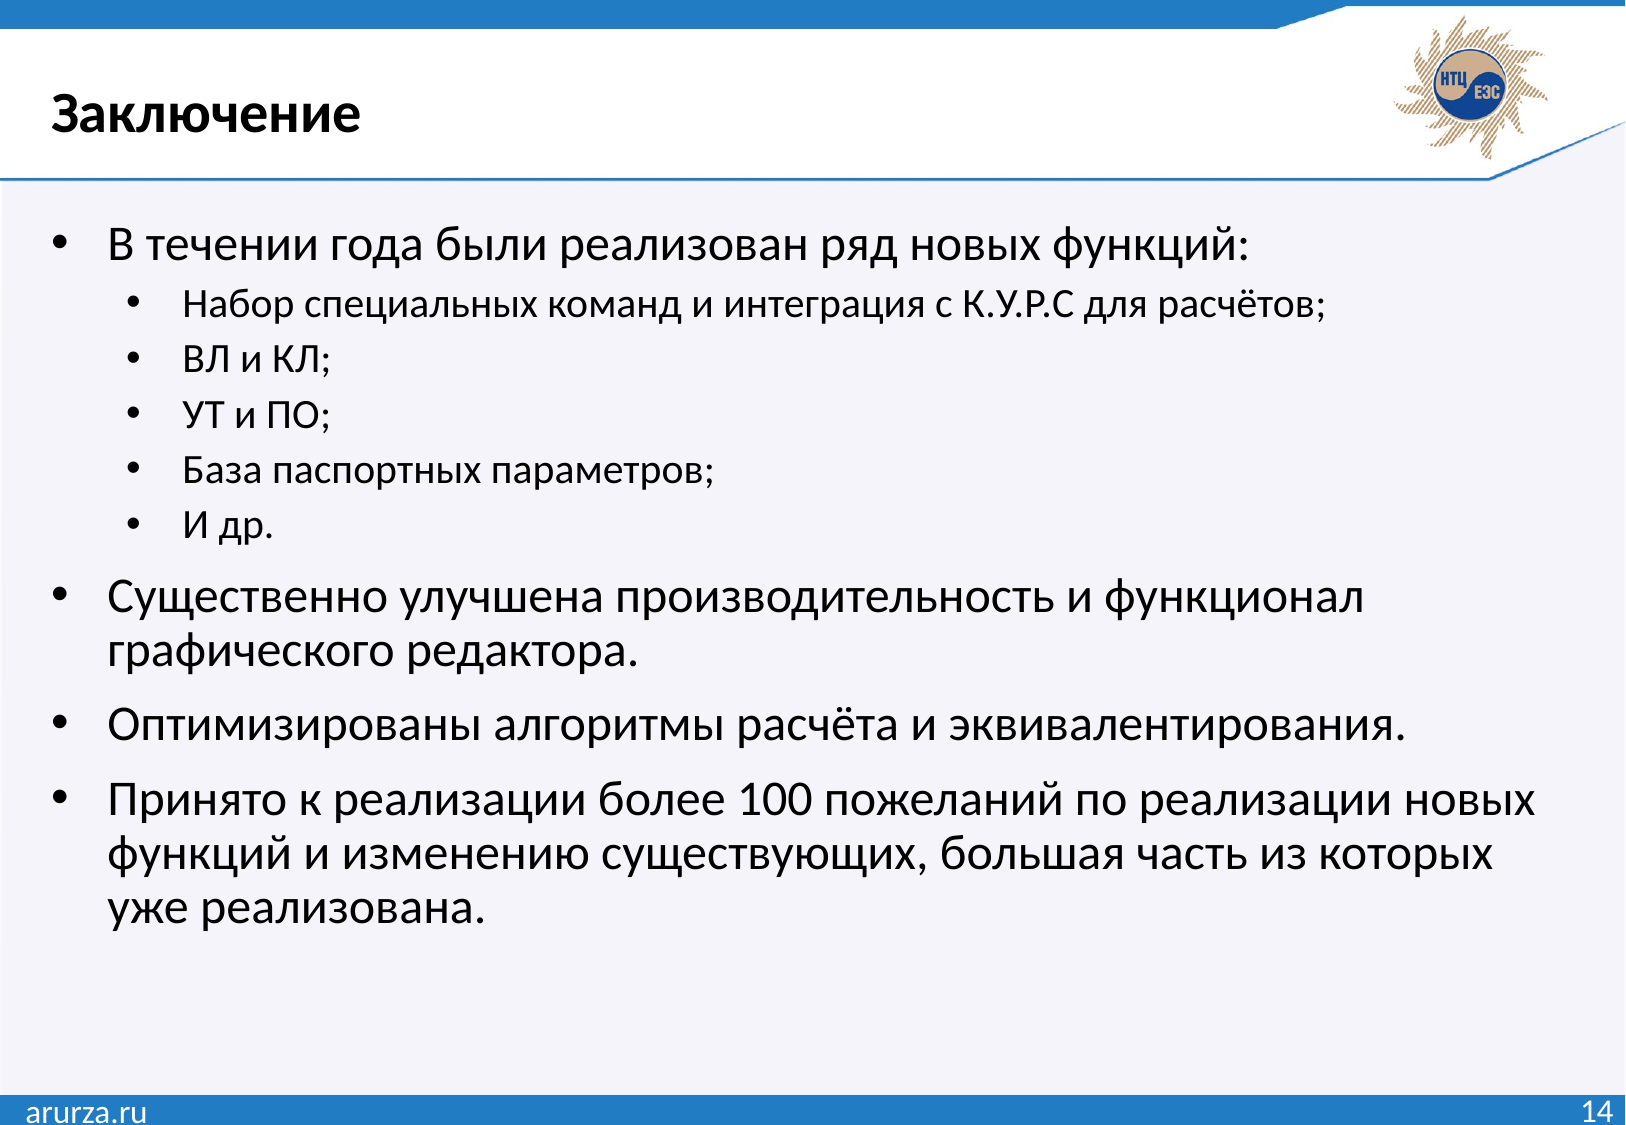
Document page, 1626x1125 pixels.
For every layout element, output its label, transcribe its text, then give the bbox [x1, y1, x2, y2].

text_box В течении года были реализован ряд новых функций: Набор специальных команд и интеграция с К.У.Р.С для расчётов; ВЛ и КЛ; УТ и ПО; База паспортных параметров; И др. Существенно улучшена производительность и функционал графического редактора. Оптимизированы алгоритмы расчёта и эквивалентирования. Принято к реализации более 100 пожеланий по реализации новых функций и изменению существующих, большая часть из которых уже реализована. [36, 209, 1583, 989]
picture [0, 0, 1626, 1125]
slide_number 14 [1268, 1094, 1625, 1125]
text_box arurza.ru [0, 1093, 163, 1125]
text_box Заключение [36, 55, 1213, 153]
